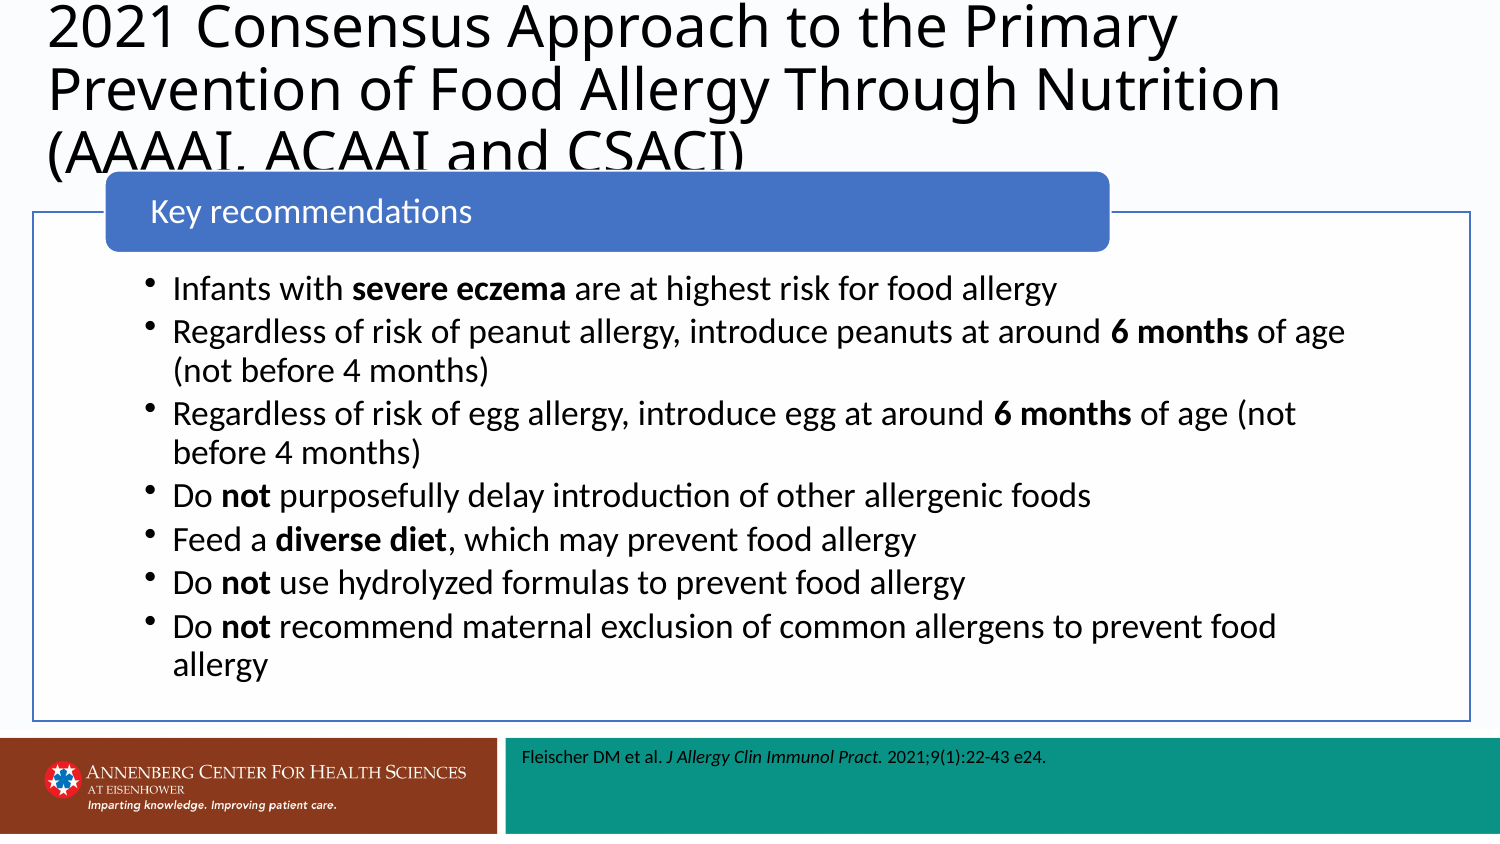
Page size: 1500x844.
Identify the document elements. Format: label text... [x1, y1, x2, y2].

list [32, 165, 1470, 727]
title 2021 Consensus Approach to the Primary Prevention of Food Allergy Through Nutrition (AAAAI, ACAAI and CSACI) [32, 21, 1470, 163]
list Fleischer DM et al. J Allergy Clin Immunol Pract. 2021;9(1):22-43 e24. [506, 739, 1500, 830]
picture [0, 0, 1500, 844]
